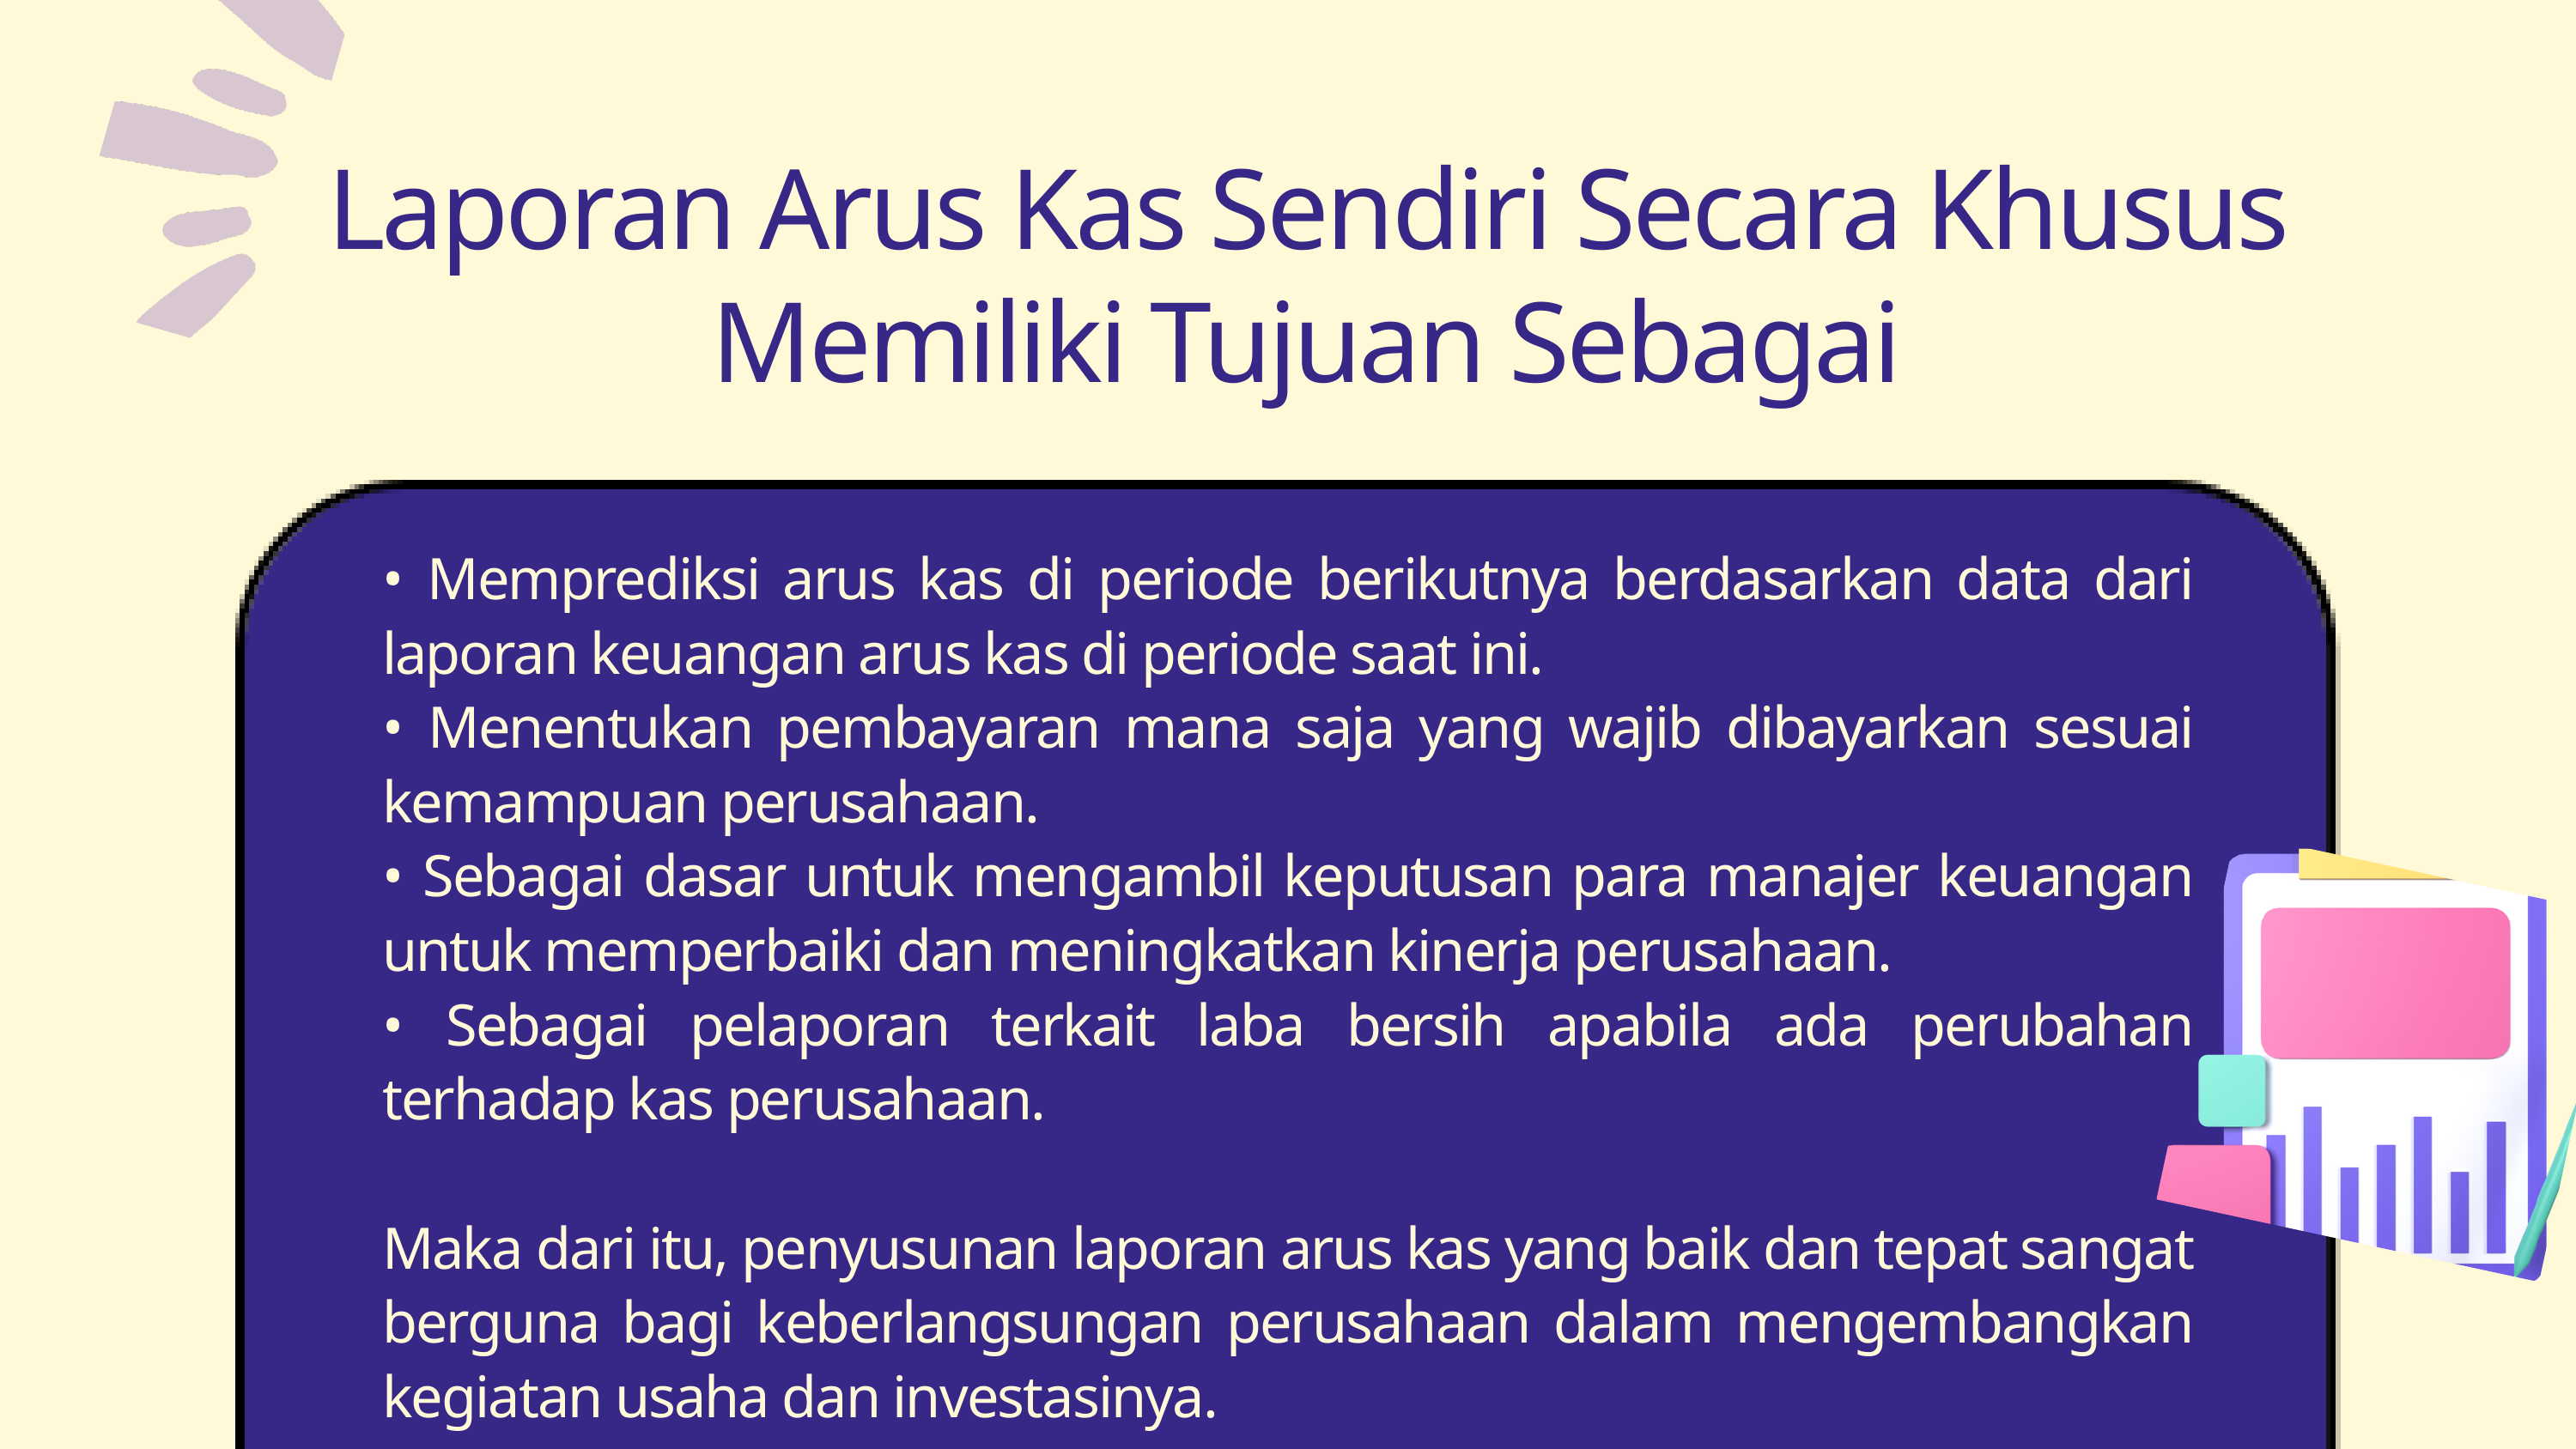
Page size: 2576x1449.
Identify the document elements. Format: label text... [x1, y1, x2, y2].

text_box [58, 0, 355, 342]
text_box • Memprediksi arus kas di periode berikutnya berdasarkan data dari laporan keuangan arus kas di periode saat ini. • Menentukan pembayaran mana saja yang wajib dibayarkan sesuai kemampuan perusahaan. • Sebagai dasar untuk mengambil keputusan para manajer keuangan untuk memperbaiki dan meningkatkan kinerja perusahaan. • Sebagai pelaporan terkait laba bersih apabila ada perubahan terhadap kas perusahaan. Maka dari itu, penyusunan laporan arus kas yang baik dan tepat sangat berguna bagi keberlangsungan perusahaan dalam mengembangkan kegiatan usaha dan investasinya. [382, 767, 2194, 1429]
text_box [2194, 833, 2576, 1282]
text_box [235, 767, 2341, 1449]
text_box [207, 144, 2407, 757]
